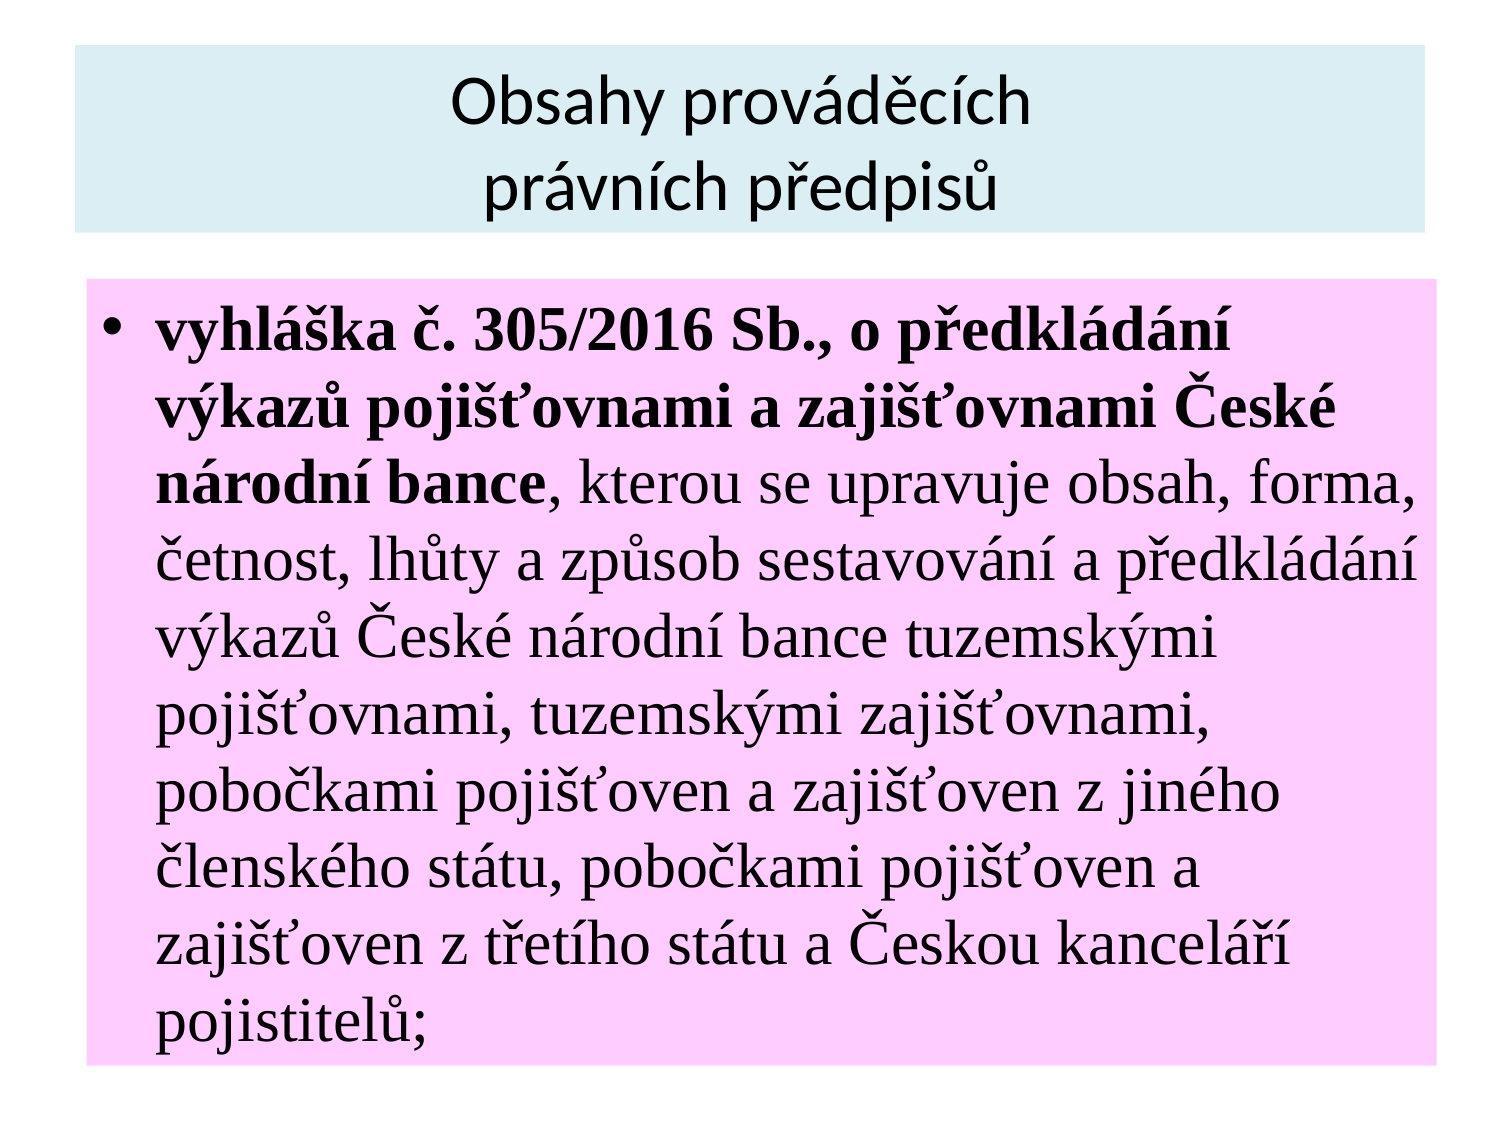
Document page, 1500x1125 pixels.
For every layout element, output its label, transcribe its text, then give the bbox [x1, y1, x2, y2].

title Obsahy prováděcích právních předpisů [75, 45, 1425, 233]
list vyhláška č. 305/2016 Sb., o předkládání výkazů pojišťovnami a zajišťovnami České národní bance, kterou se upravuje obsah, forma, četnost, lhůty a způsob sestavování a předkládání výkazů České národní bance tuzemskými pojišťovnami, tuzemskými zajišťovnami, pobočkami pojišťoven a zajišťoven z jiného členského státu, pobočkami pojišťoven a zajišťoven z třetího státu a Českou kanceláří pojistitelů; [86, 278, 1437, 1066]
